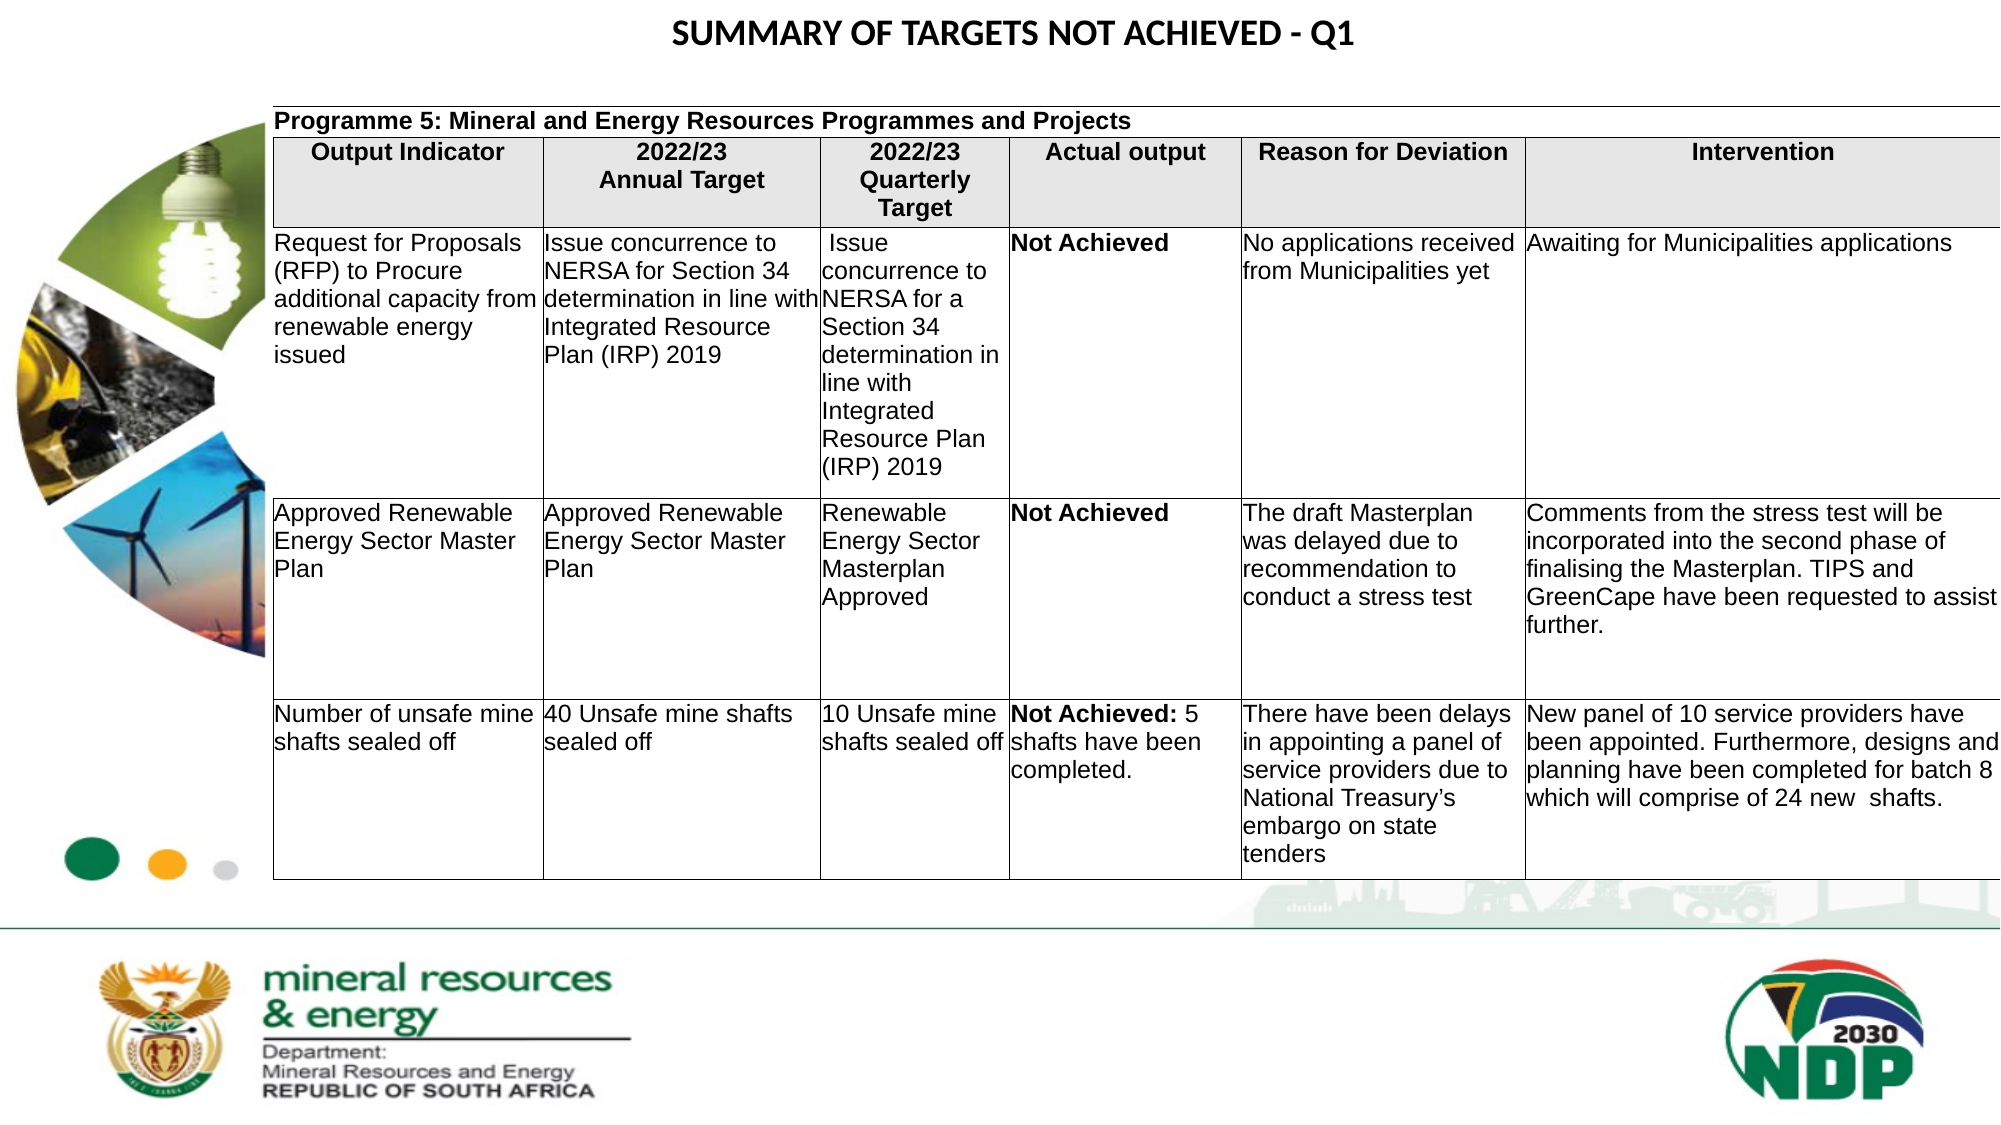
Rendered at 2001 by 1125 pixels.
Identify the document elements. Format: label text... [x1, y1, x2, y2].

text_box SUMMARY OF TARGETS NOT ACHIEVED - Q1 [425, 0, 1611, 60]
table_cell Output Indicator [274, 138, 543, 227]
table_cell Awaiting for Municipalities applications [1526, 228, 2000, 498]
table_cell 40 Unsafe mine shafts sealed off [544, 700, 820, 879]
table_cell Approved Renewable Energy Sector Master Plan [544, 499, 820, 699]
table_cell Not Achieved [1010, 228, 1241, 498]
table_cell Number of unsafe mine shafts sealed off [274, 700, 543, 879]
table_cell Intervention [1526, 138, 2000, 227]
table_cell Request for Proposals (RFP) to Procure additional capacity from renewable energy issued [273, 228, 543, 498]
table_cell Renewable Energy Sector Masterplan Approved [821, 499, 1009, 699]
table_cell Not Achieved [1010, 499, 1241, 699]
table_cell Issue concurrence to NERSA for Section 34 determination in line with Integrated Resource Plan (IRP) 2019 [544, 228, 820, 498]
table_cell Comments from the stress test will be incorporated into the second phase of finalising the Masterplan. TIPS and GreenCape have been requested to assist further. [1526, 499, 2000, 699]
table_cell There have been delays in appointing a panel of service providers due to National Treasury’s embargo on state tenders [1242, 700, 1525, 879]
table_cell Issue concurrence to NERSA for a Section 34 determination in line with Integrated Resource Plan (IRP) 2019 [821, 228, 1009, 498]
table_cell New panel of 10 service providers have been appointed. Furthermore, designs and planning have been completed for batch 8 which will comprise of 24 new shafts. [1526, 700, 2000, 879]
table_cell 2022/23 Quarterly Target [821, 138, 1009, 227]
table_cell Reason for Deviation [1242, 138, 1525, 227]
table_cell Not Achieved: 5 shafts have been completed. [1010, 700, 1241, 879]
table_cell Actual output [1010, 138, 1241, 227]
table_cell The draft Masterplan was delayed due to recommendation to conduct a stress test [1242, 499, 1525, 699]
table_cell Approved Renewable Energy Sector Master Plan [274, 499, 543, 699]
table_cell 10 Unsafe mine shafts sealed off [821, 700, 1009, 879]
table_header Programme 5: Mineral and Energy Resources Programmes and Projects [273, 107, 2000, 137]
picture [0, 0, 2001, 1125]
table_cell 2022/23 Annual Target [544, 138, 820, 227]
table_cell No applications received from Municipalities yet [1242, 228, 1525, 498]
